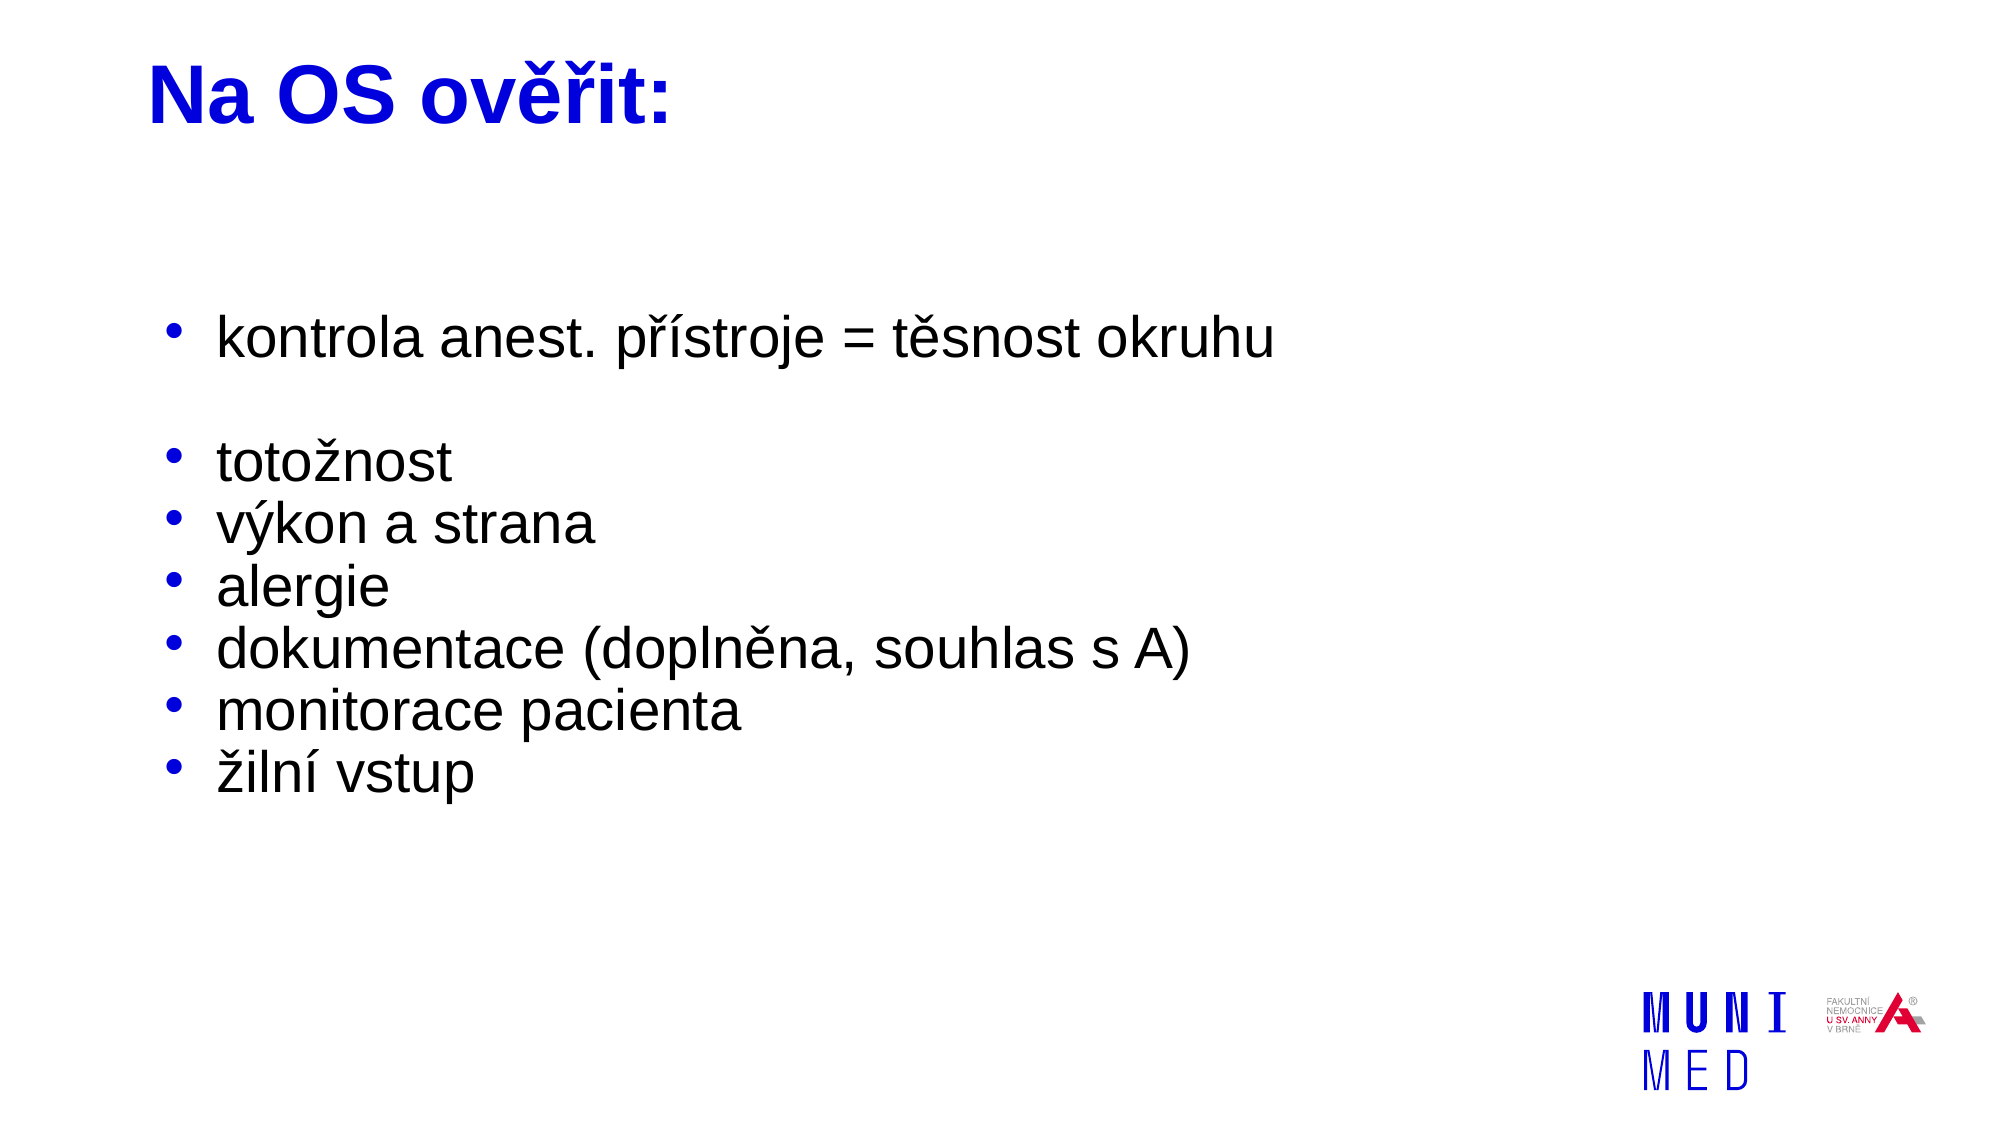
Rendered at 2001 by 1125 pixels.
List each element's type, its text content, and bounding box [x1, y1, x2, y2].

title Na OS ověřit: [147, 42, 1856, 231]
list kontrola anest. přístroje = těsnost okruhu totožnost výkon a strana alergie dokumentace (doplněna, souhlas s A) monitorace pacienta žilní vstup [147, 292, 1888, 1027]
